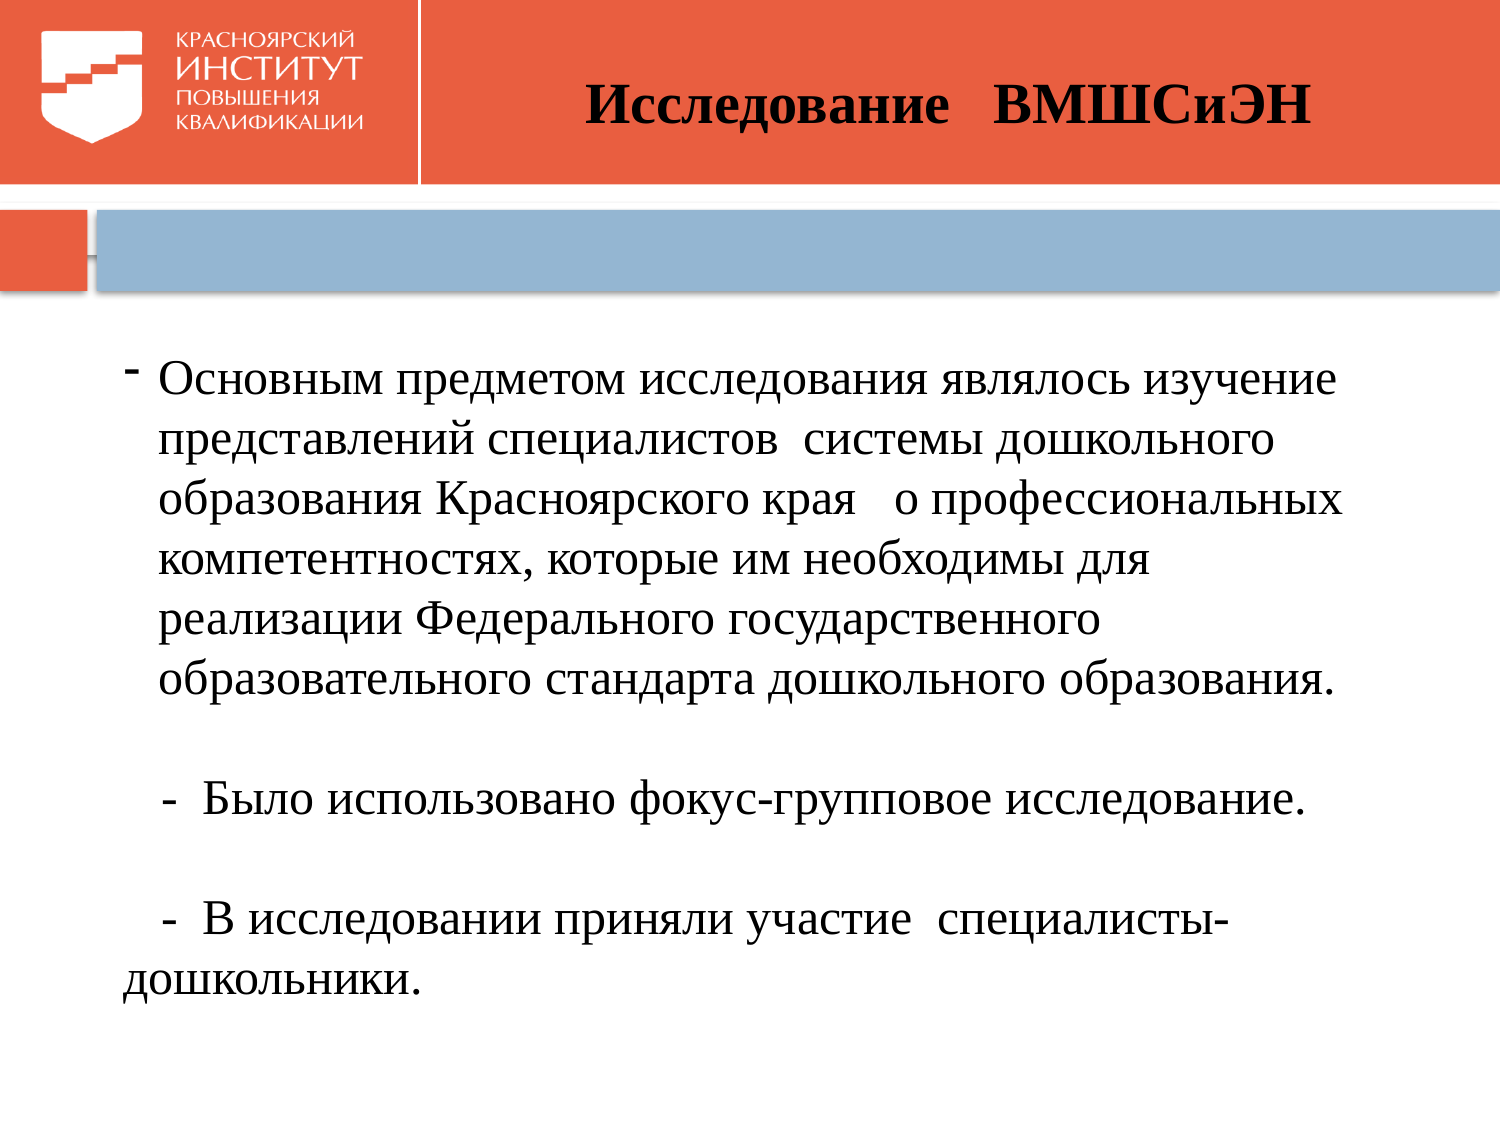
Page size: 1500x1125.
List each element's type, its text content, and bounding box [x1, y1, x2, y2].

picture [0, 0, 408, 177]
title Исследование ВМШСиЭН [447, 0, 1450, 201]
text_box Основным предметом исследования являлось изучение представлений специалистов системы дошкольного образования Красноярского края о профессиональных компетентностях, которые им необходимы для реализации Федерального государственного образовательного стандарта дошкольного образования. - Было использовано фокус-групповое исследование. - В исследовании приняли участие специалисты-дошкольники. [108, 336, 1398, 1012]
list [100, 297, 1439, 1051]
